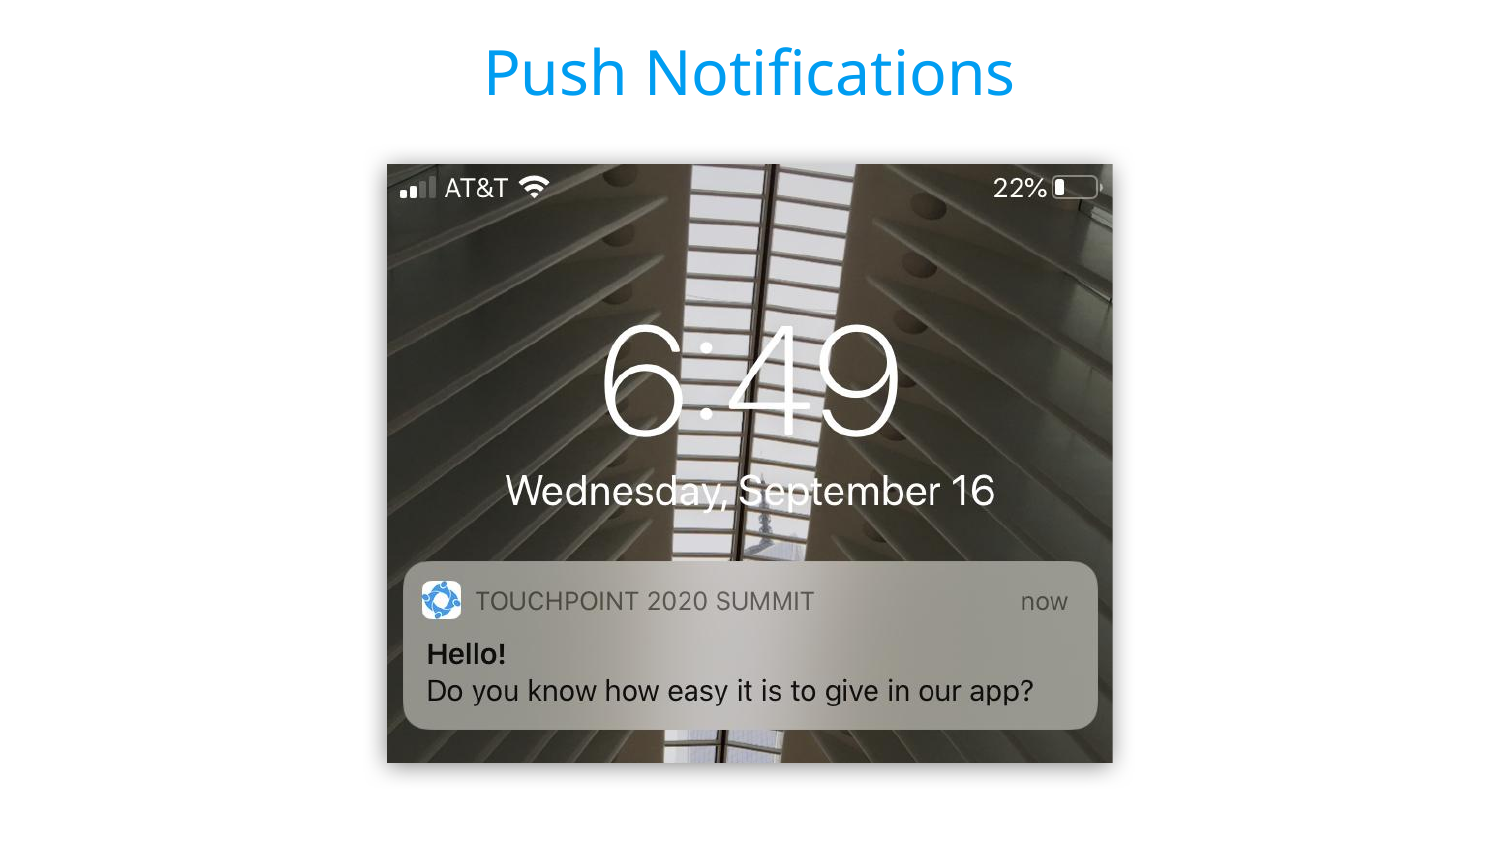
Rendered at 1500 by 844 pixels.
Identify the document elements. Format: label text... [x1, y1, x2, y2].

picture [386, 164, 1113, 763]
text_box Push Notifications [0, 30, 1500, 112]
